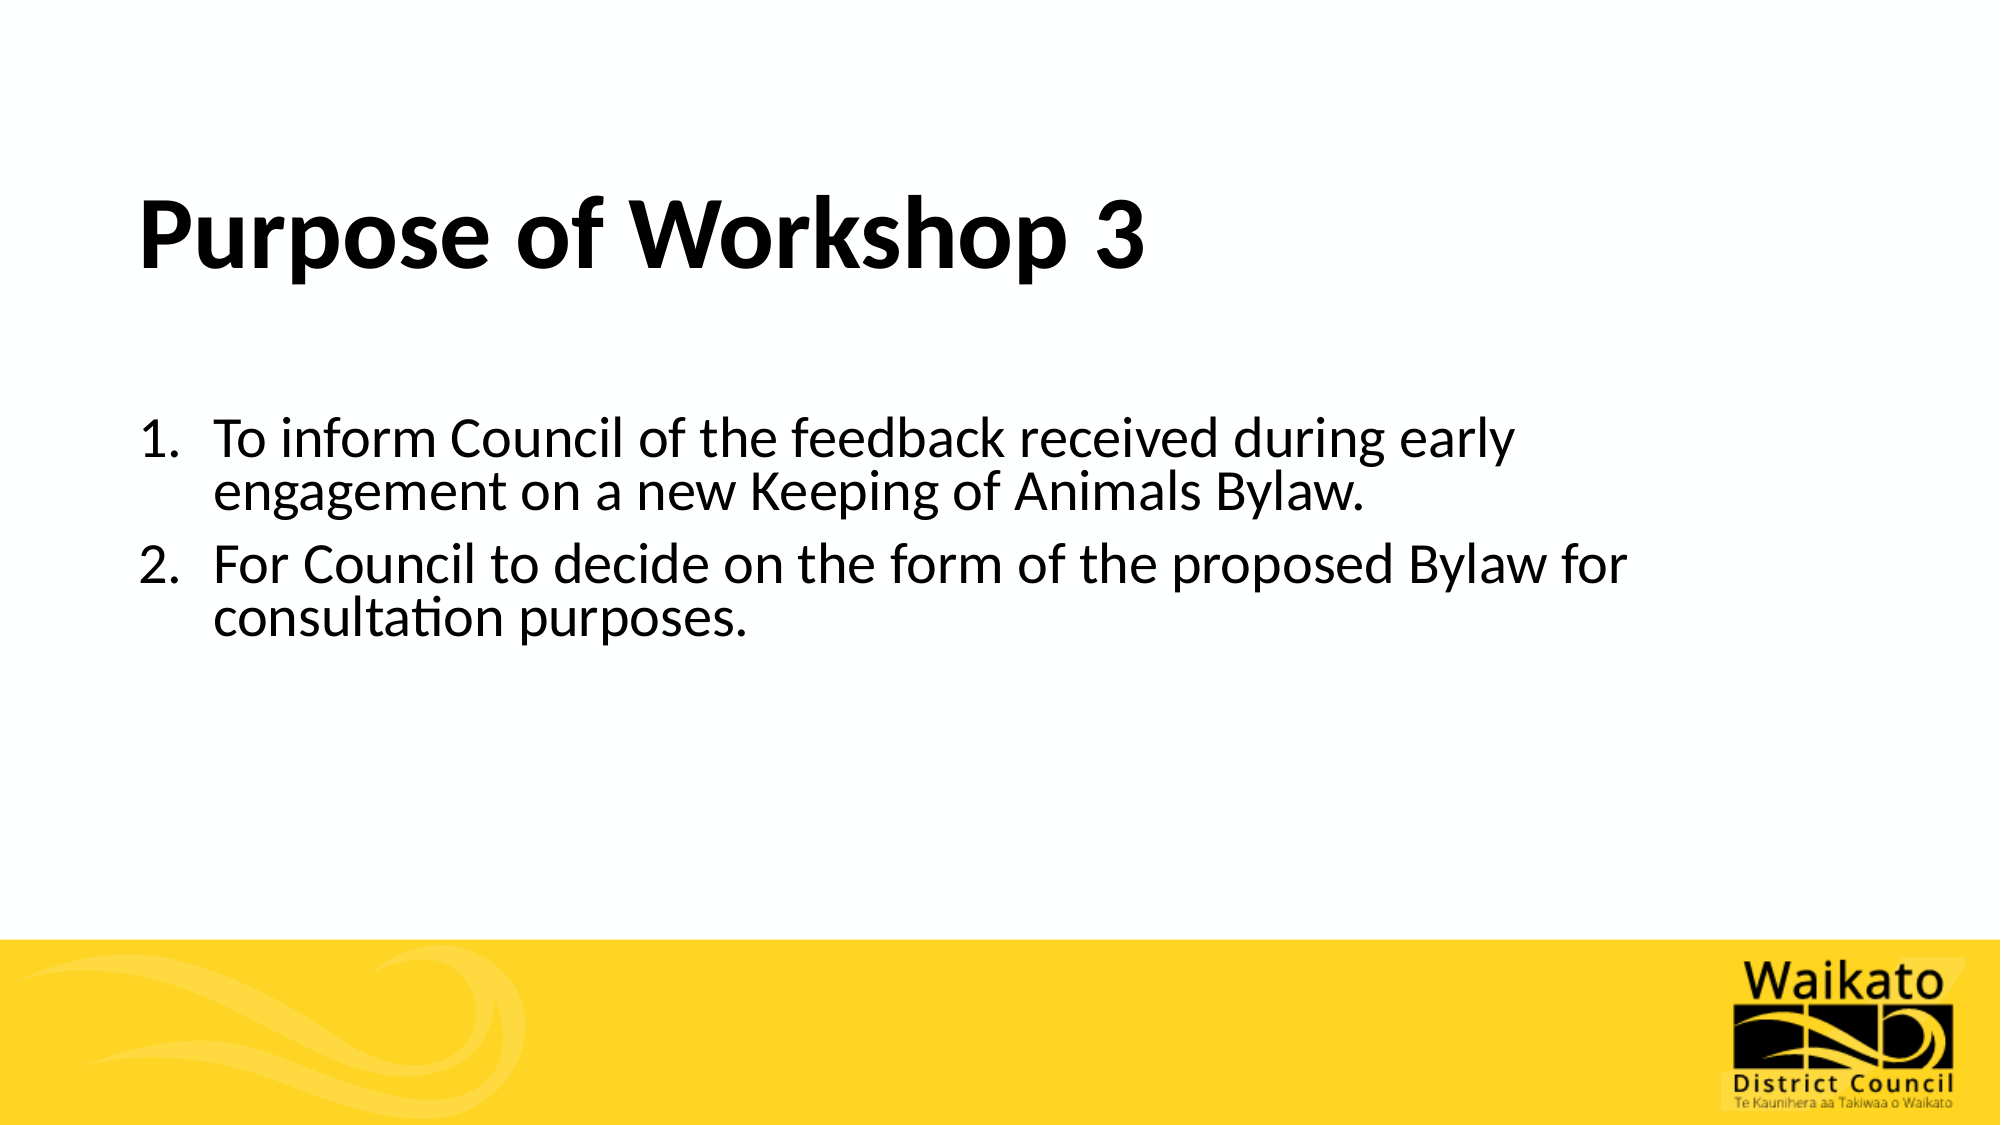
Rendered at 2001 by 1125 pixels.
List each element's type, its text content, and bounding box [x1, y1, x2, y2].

picture [1721, 957, 1966, 1111]
list To inform Council of the feedback received during early engagement on a new Keeping of Animals Bylaw. For Council to decide on the form of the proposed Bylaw for consultation purposes. [123, 408, 1800, 796]
list Purpose of Workshop 3 [123, 186, 1610, 307]
